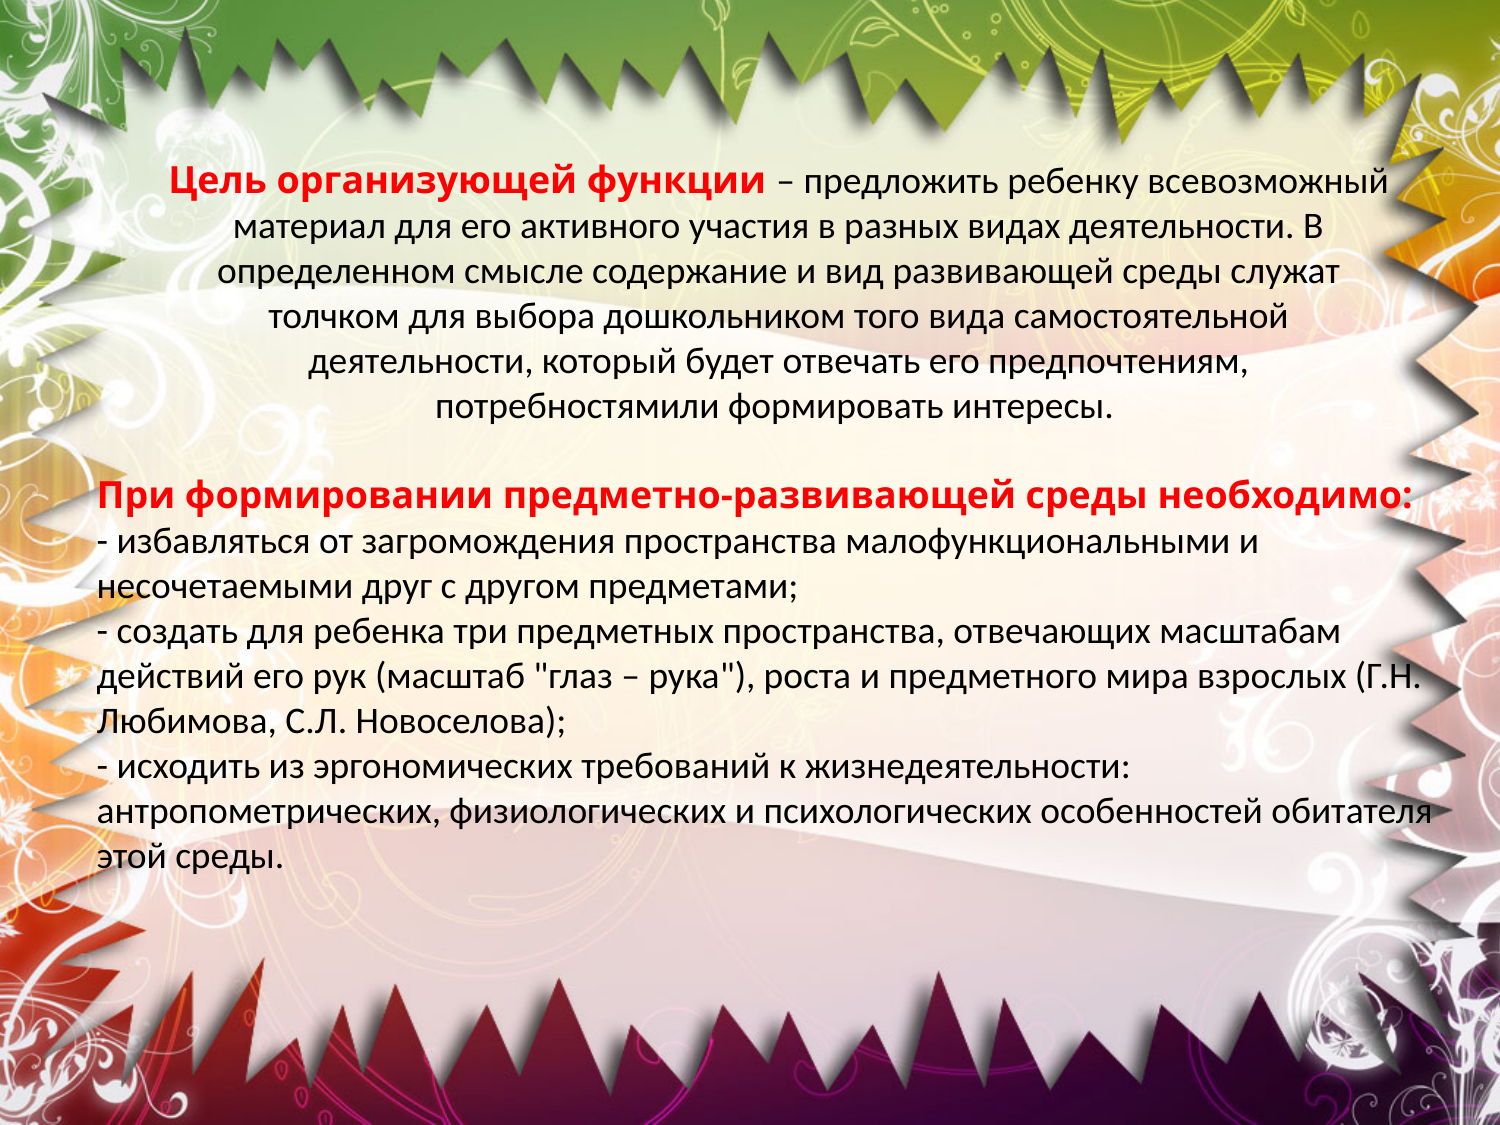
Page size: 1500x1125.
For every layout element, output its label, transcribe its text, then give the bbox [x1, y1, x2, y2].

picture [0, 0, 1500, 1125]
text_box Цель организующей функции – предложить ребенку всевозможный материал для его активного участия в разных видах деятельности. В определенном смысле содержание и вид развивающей среды служат толчком для выбора дошкольником того вида самостоятельной деятельности, который будет отвечать его предпочтениям, потребностямили формировать интересы. При формировании предметно-развивающей среды необходимо: - избавляться от загромождения пространства малофункциональными и несочетаемыми друг с другом предметами; - создать для ребенка три предметных пространства, отвечающих масштабам действий его рук (масштаб "глаз – рука"), роста и предметного мира взрослых (Г.Н. Любимова, С.Л. Новоселова); - исходить из эргономических требований к жизнедеятельности: антропометрических, физиологических и психологических особенностей обитателя этой среды. [81, 148, 1476, 884]
